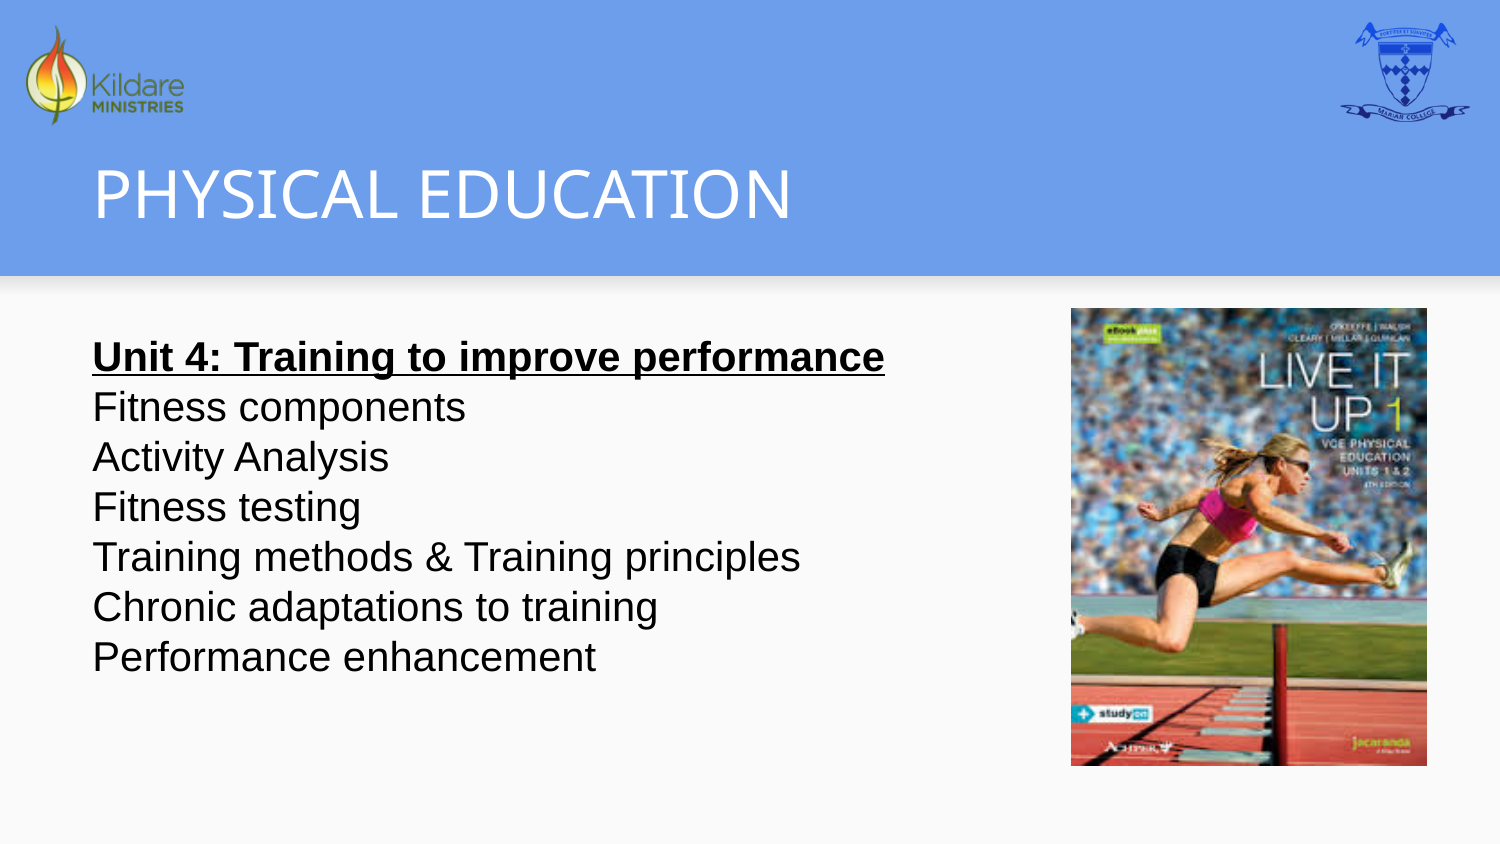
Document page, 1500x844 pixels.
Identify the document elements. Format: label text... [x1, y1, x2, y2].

title PHYSICAL EDUCATION [77, 121, 1427, 248]
picture [1340, 21, 1470, 122]
picture [22, 21, 189, 129]
picture [1071, 308, 1427, 766]
list Unit 4: Training to improve performance Fitness components Activity Analysis Fitness testing Training methods & Training principles Chronic adaptations to training Performance enhancement [77, 314, 1031, 760]
